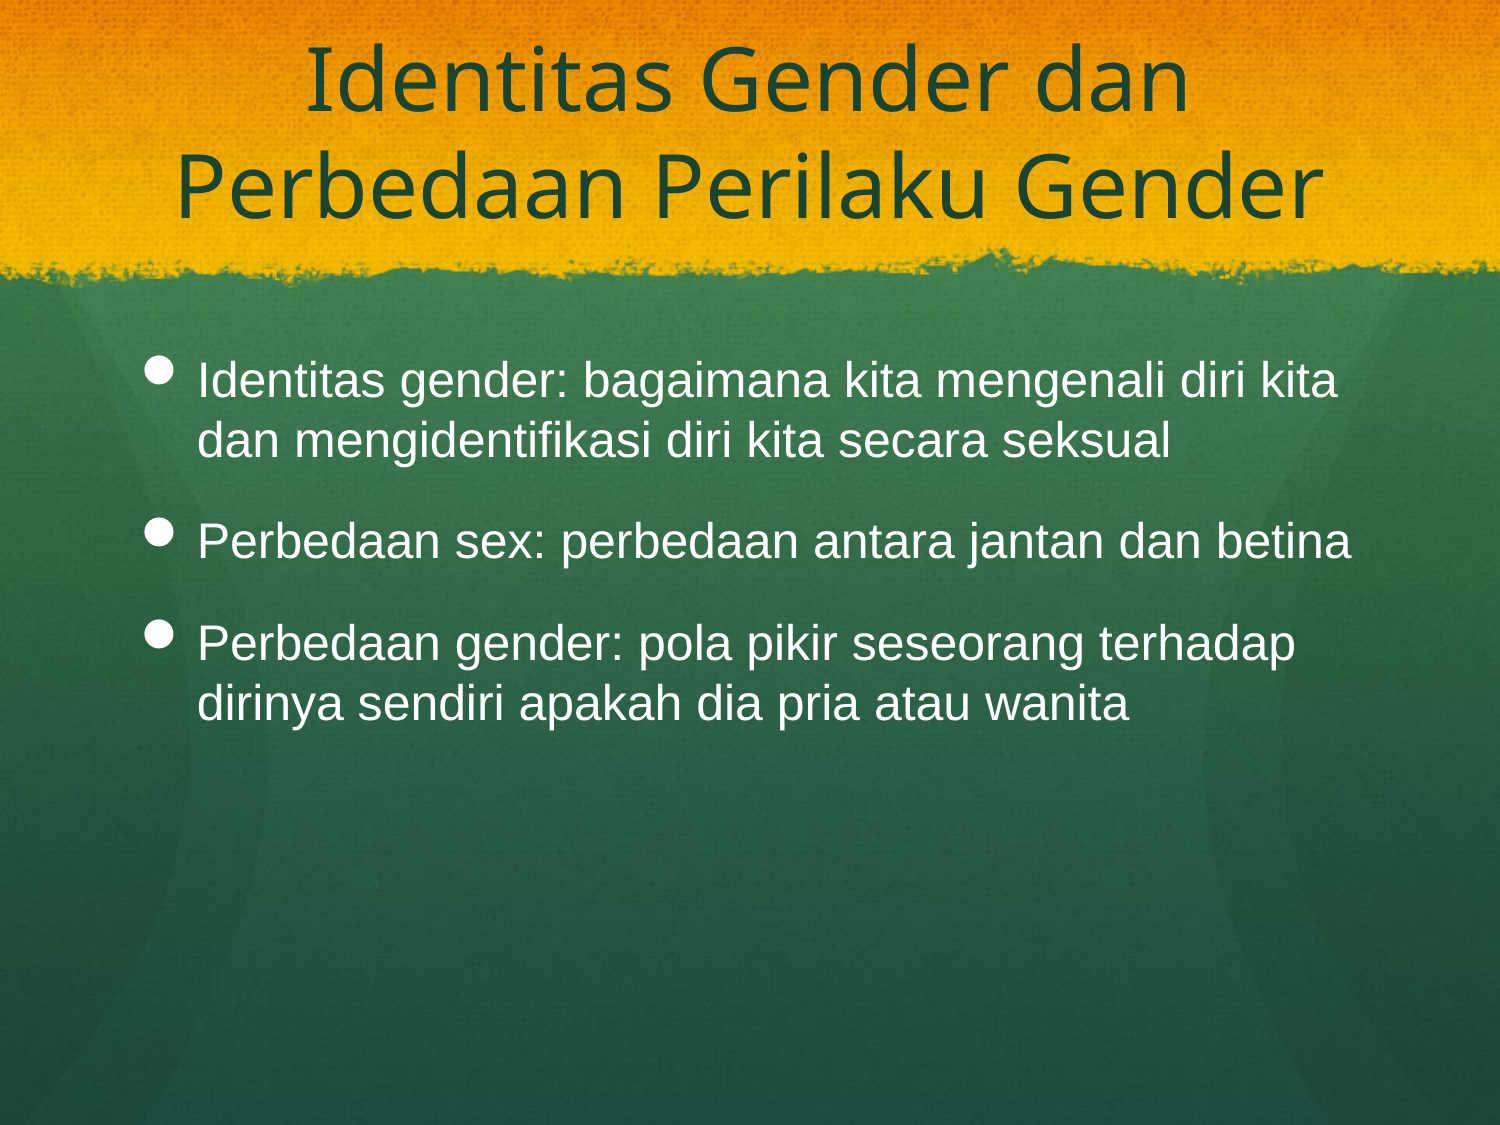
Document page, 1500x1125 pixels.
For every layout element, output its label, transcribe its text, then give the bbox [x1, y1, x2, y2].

list Identitas gender: bagaimana kita mengenali diri kita dan mengidentifikasi diri kita secara seksual Perbedaan sex: perbedaan antara jantan dan betina Perbedaan gender: pola pikir seseorang terhadap dirinya sendiri apakah dia pria atau wanita [125, 339, 1375, 1026]
title Identitas Gender dan Perbedaan Perilaku Gender [125, 13, 1375, 246]
picture [0, 0, 1500, 1125]
